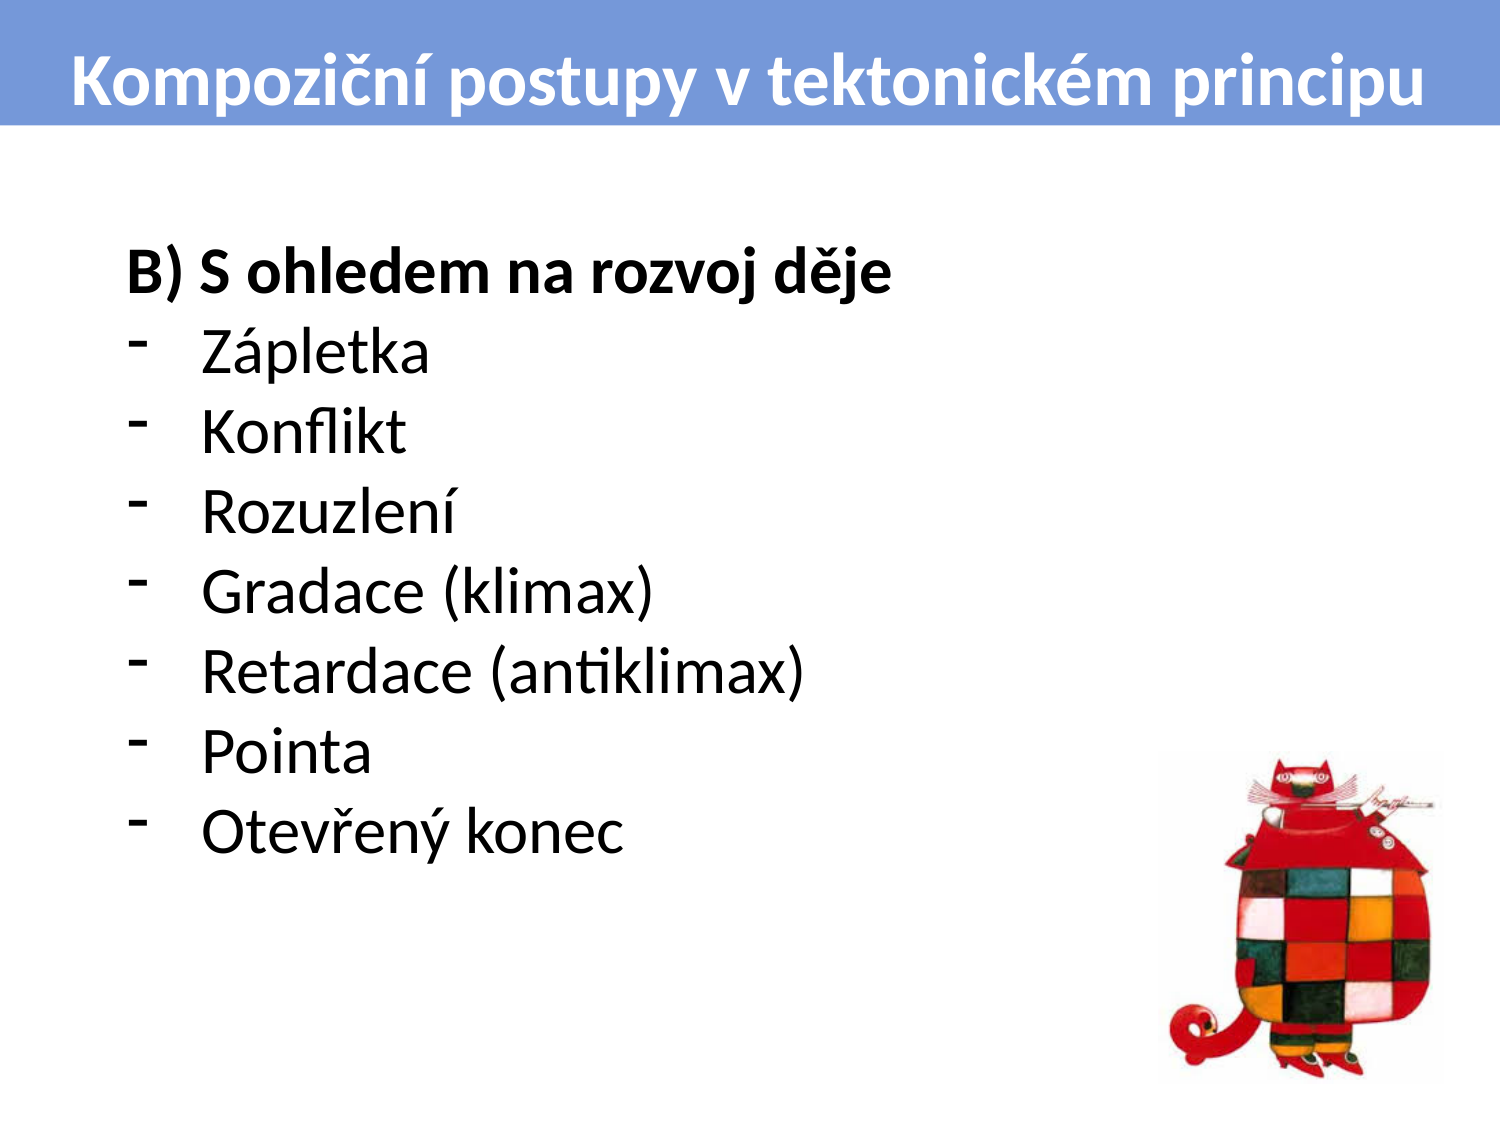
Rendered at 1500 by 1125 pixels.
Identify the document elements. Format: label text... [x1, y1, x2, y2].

text_box B) S ohledem na rozvoj děje Zápletka Konflikt Rozuzlení Gradace (klimax) Retardace (antiklimax) Pointa Otevřený konec [112, 219, 1365, 875]
text_box Kompoziční postupy v tektonickém principu [0, 0, 1500, 127]
picture [844, 0, 1500, 118]
picture [1158, 751, 1444, 1085]
